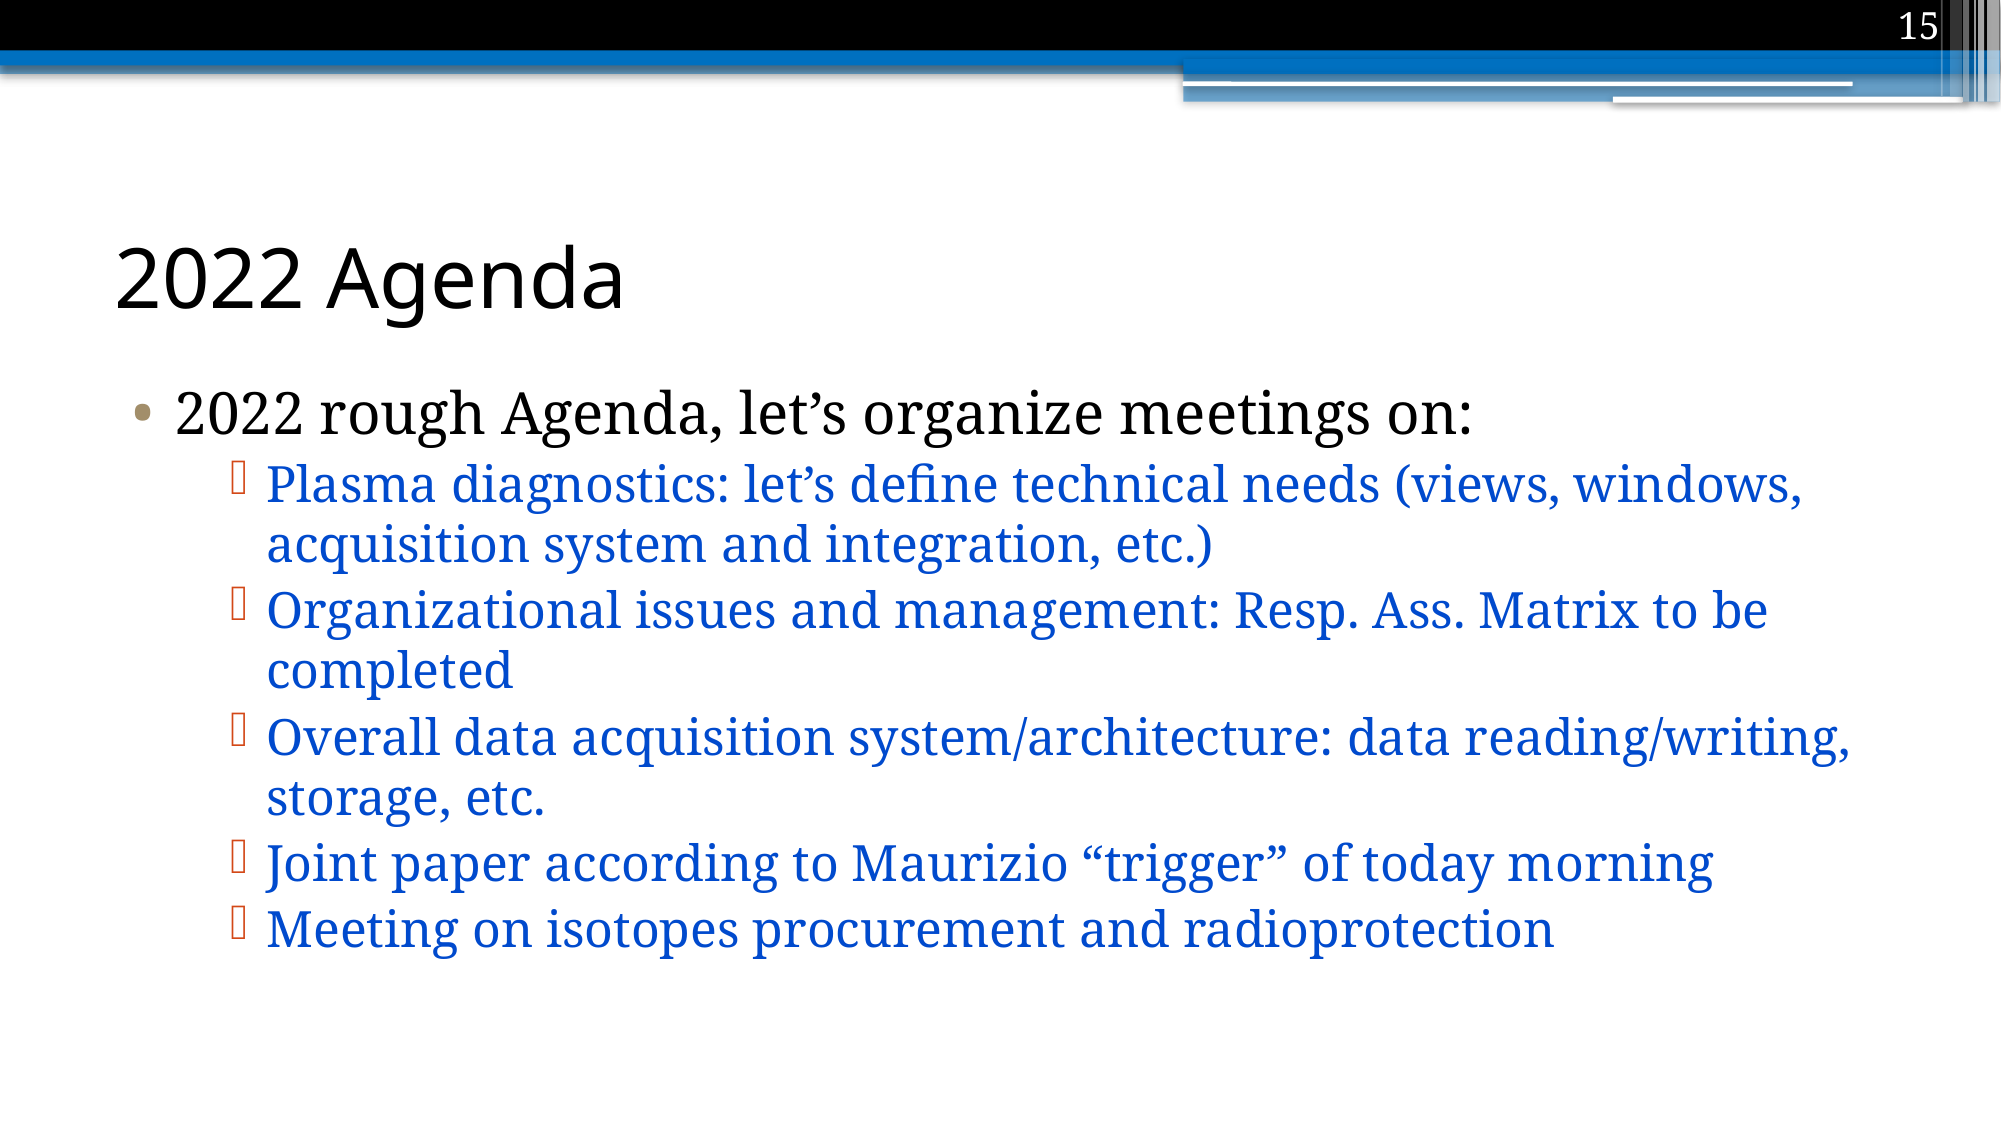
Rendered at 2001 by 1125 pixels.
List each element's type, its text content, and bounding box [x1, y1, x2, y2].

list 2022 rough Agenda, let’s organize meetings on: Plasma diagnostics: let’s define technical needs (views, windows, acquisition system and integration, etc.) Organizational issues and management: Resp. Ass. Matrix to be completed Overall data acquisition system/architecture: data reading/writing, storage, etc. Joint paper according to Maurizio “trigger” of today morning Meeting on isotopes procurement and radioprotection [99, 368, 1900, 1079]
slide_number 14 [1788, 0, 1955, 61]
title 2022 Agenda [99, 187, 1900, 363]
